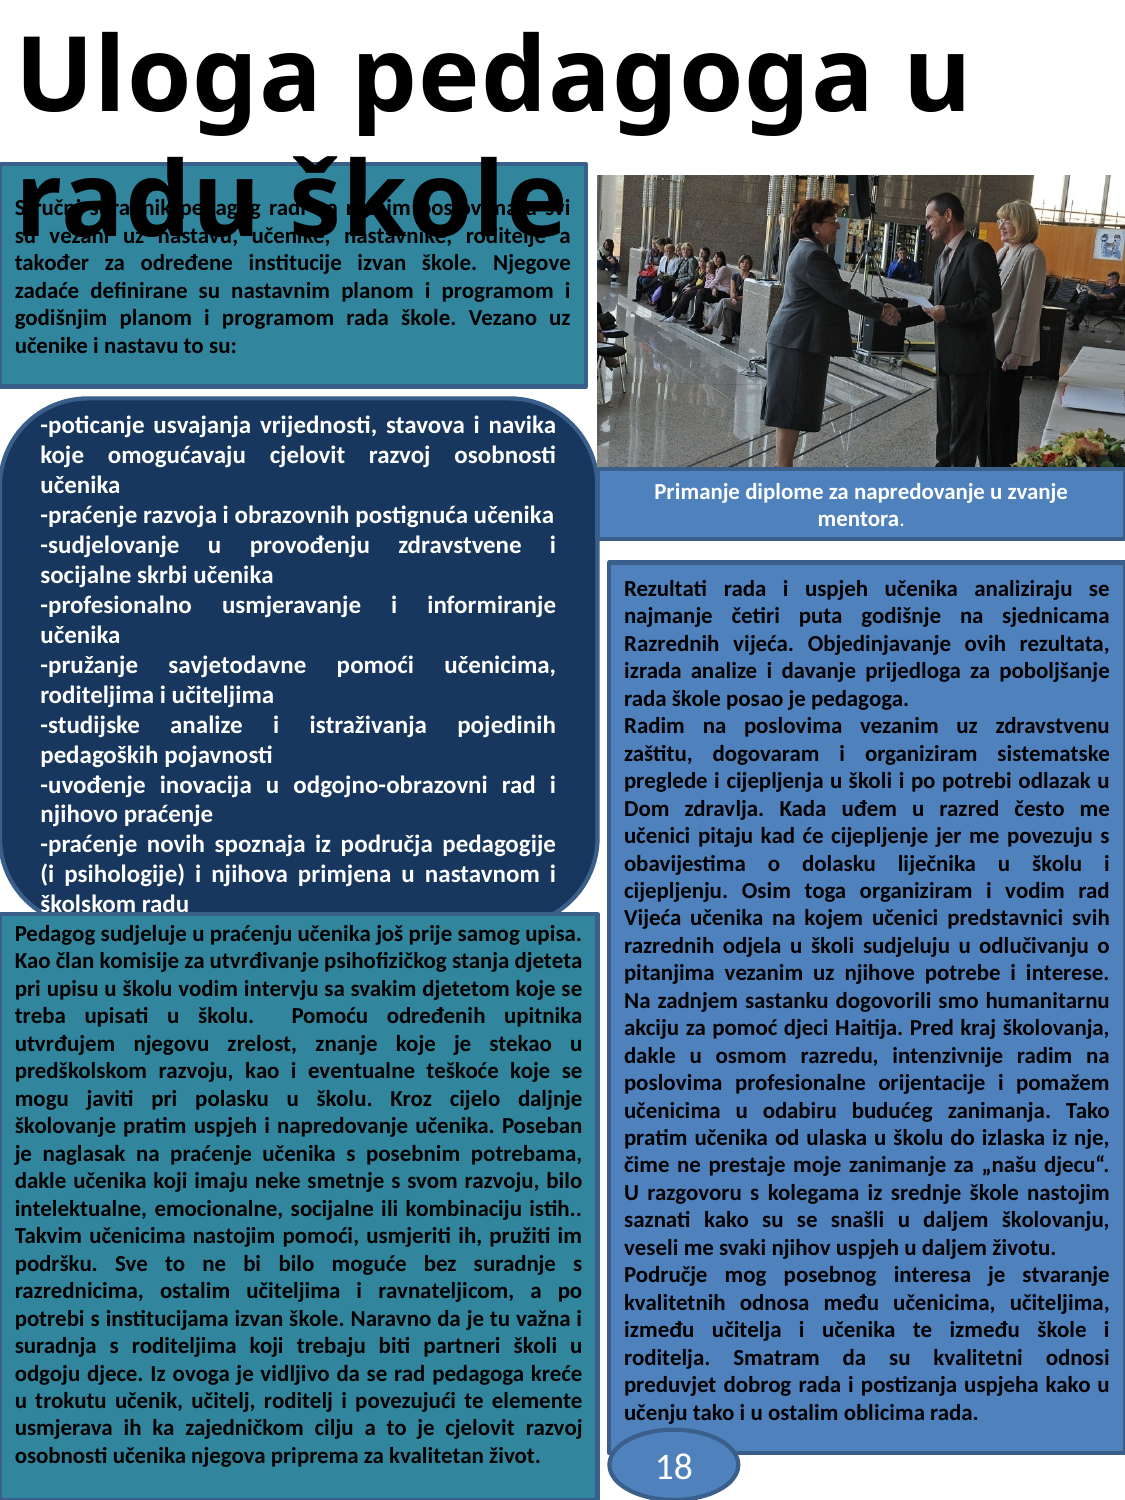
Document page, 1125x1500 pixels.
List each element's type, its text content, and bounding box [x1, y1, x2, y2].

text_box Uloga pedagoga u radu škole [0, 0, 1121, 265]
text_box Pedagog sudjeluje u praćenju učenika još prije samog upisa. Kao član komisije za utvrđivanje psihofizičkog stanja djeteta pri upisu u školu vodim intervju sa svakim djetetom koje se treba upisati u školu. Pomoću određenih upitnika utvrđujem njegovu zrelost, znanje koje je stekao u predškolskom razvoju, kao i eventualne teškoće koje se mogu javiti pri polasku u školu. Kroz cijelo daljnje školovanje pratim uspjeh i napredovanje učenika. Poseban je naglasak na praćenje učenika s posebnim potrebama, dakle učenika koji imaju neke smetnje s svom razvoju, bilo intelektualne, emocionalne, socijalne ili kombinaciju istih.. Takvim učenicima nastojim pomoći, usmjeriti ih, pružiti im podršku. Sve to ne bi bilo moguće bez suradnje s razrednicima, ostalim učiteljima i ravnateljicom, a po potrebi s institucijama izvan škole. Naravno da je tu važna i suradnja s roditeljima koji trebaju biti partneri školi u odgoju djece. Iz ovoga je vidljivo da se rad pedagoga kreće u trokutu učenik, učitelj, roditelj i povezujući te elemente usmjerava ih ka zajedničkom cilju a to je cjelovit razvoj osobnosti učenika njegova priprema za kvalitetan život. [0, 912, 600, 1500]
text_box Stručni suradnik pedagog radi na raznim poslovima a svi su vezani uz nastavu, učenike, nastavnike, roditelje a također za određene institucije izvan škole. Njegove zadaće definirane su nastavnim planom i programom i godišnjim planom i programom rada škole. Vezano uz učenike i nastavu to su: [0, 265, 588, 389]
text_box 18 [607, 1427, 741, 1500]
text_box -poticanje usvajanja vrijednosti, stavova i navika koje omogućavaju cjelovit razvoj osobnosti učenika -praćenje razvoja i obrazovnih postignuća učenika -sudjelovanje u provođenju zdravstvene i socijalne skrbi učenika -profesionalno usmjeravanje i informiranje učenika -pružanje savjetodavne pomoći učenicima, roditeljima i učiteljima -studijske analize i istraživanja pojedinih pedagoških pojavnosti -uvođenje inovacija u odgojno-obrazovni rad i njihovo praćenje -praćenje novih spoznaja iz područja pedagogije (i psihologije) i njihova primjena u nastavnom i školskom radu [0, 396, 600, 912]
text_box Rezultati rada i uspjeh učenika analiziraju se najmanje četiri puta godišnje na sjednicama Razrednih vijeća. Objedinjavanje ovih rezultata, izrada analize i davanje prijedloga za poboljšanje rada škole posao je pedagoga. Radim na poslovima vezanim uz zdravstvenu zaštitu, dogovaram i organiziram sistematske preglede i cijepljenja u školi i po potrebi odlazak u Dom zdravlja. Kada uđem u razred često me učenici pitaju kad će cijepljenje jer me povezuju s obavijestima o dolasku liječnika u školu i cijepljenju. Osim toga organiziram i vodim rad Vijeća učenika na kojem učenici predstavnici svih razrednih odjela u školi sudjeluju u odlučivanju o pitanjima vezanim uz njihove potrebe i interese. Na zadnjem sastanku dogovorili smo humanitarnu akciju za pomoć djeci Haitija. Pred kraj školovanja, dakle u osmom razredu, intenzivnije radim na poslovima profesionalne orijentacije i pomažem učenicima u odabiru budućeg zanimanja. Tako pratim učenika od ulaska u školu do izlaska iz nje, čime ne prestaje moje zanimanje za „našu djecu“. U razgovoru s kolegama iz srednje škole nastojim saznati kako su se snašli u daljem školovanju, veseli me svaki njihov uspjeh u daljem životu. Područje mog posebnog interesa je stvaranje kvalitetnih odnosa među učenicima, učiteljima, između učitelja i učenika te između škole i roditelja. Smatram da su kvalitetni odnosi preduvjet dobrog rada i postizanja uspjeha kako u učenju tako i u ostalim oblicima rada. [607, 560, 1125, 1455]
picture [597, 175, 1125, 528]
text_box Primanje diplome za napredovanje u zvanje mentora. [595, 533, 1125, 541]
